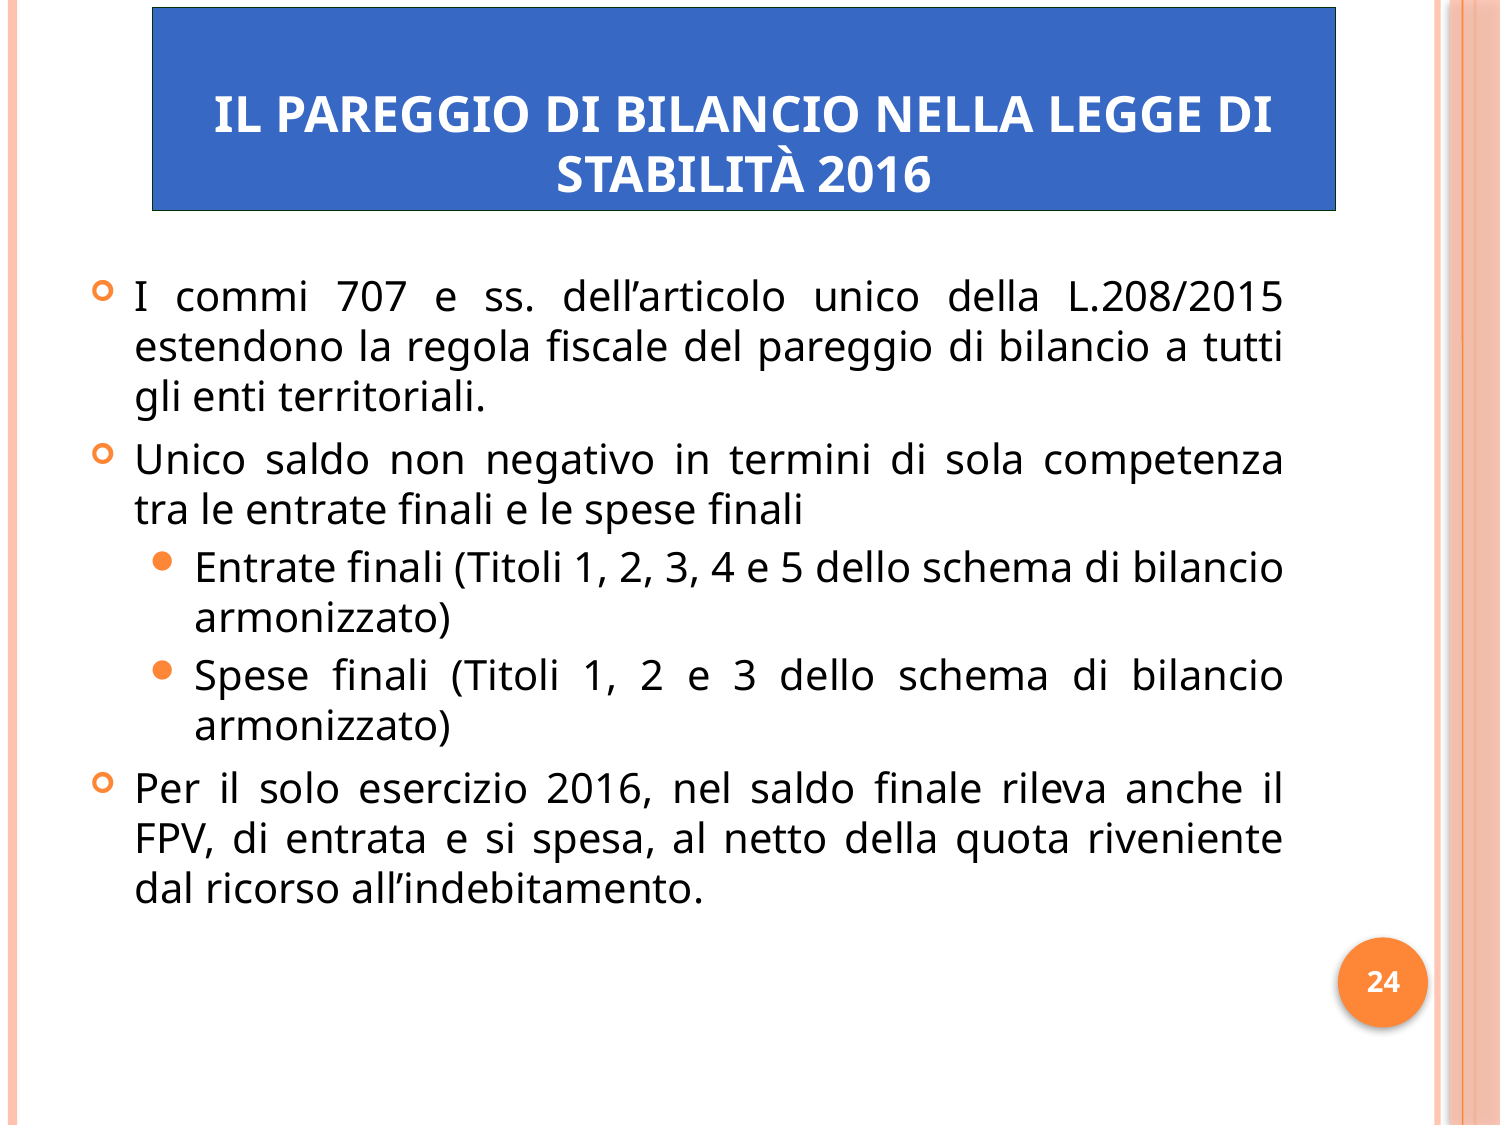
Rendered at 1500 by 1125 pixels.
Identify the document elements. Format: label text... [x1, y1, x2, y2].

title Il pareggio di bilancio nella Legge di Stabilità 2016 [152, 7, 1336, 211]
list I commi 707 e ss. dell’articolo unico della L.208/2015 estendono la regola fiscale del pareggio di bilancio a tutti gli enti territoriali. Unico saldo non negativo in termini di sola competenza tra le entrate finali e le spese finali Entrate finali (Titoli 1, 2, 3, 4 e 5 dello schema di bilancio armonizzato) Spese finali (Titoli 1, 2 e 3 dello schema di bilancio armonizzato) Per il solo esercizio 2016, nel saldo finale rileva anche il FPV, di entrata e si spesa, al netto della quota riveniente dal ricorso all’indebitamento. [75, 262, 1300, 1062]
slide_number 24 [1333, 940, 1434, 1027]
